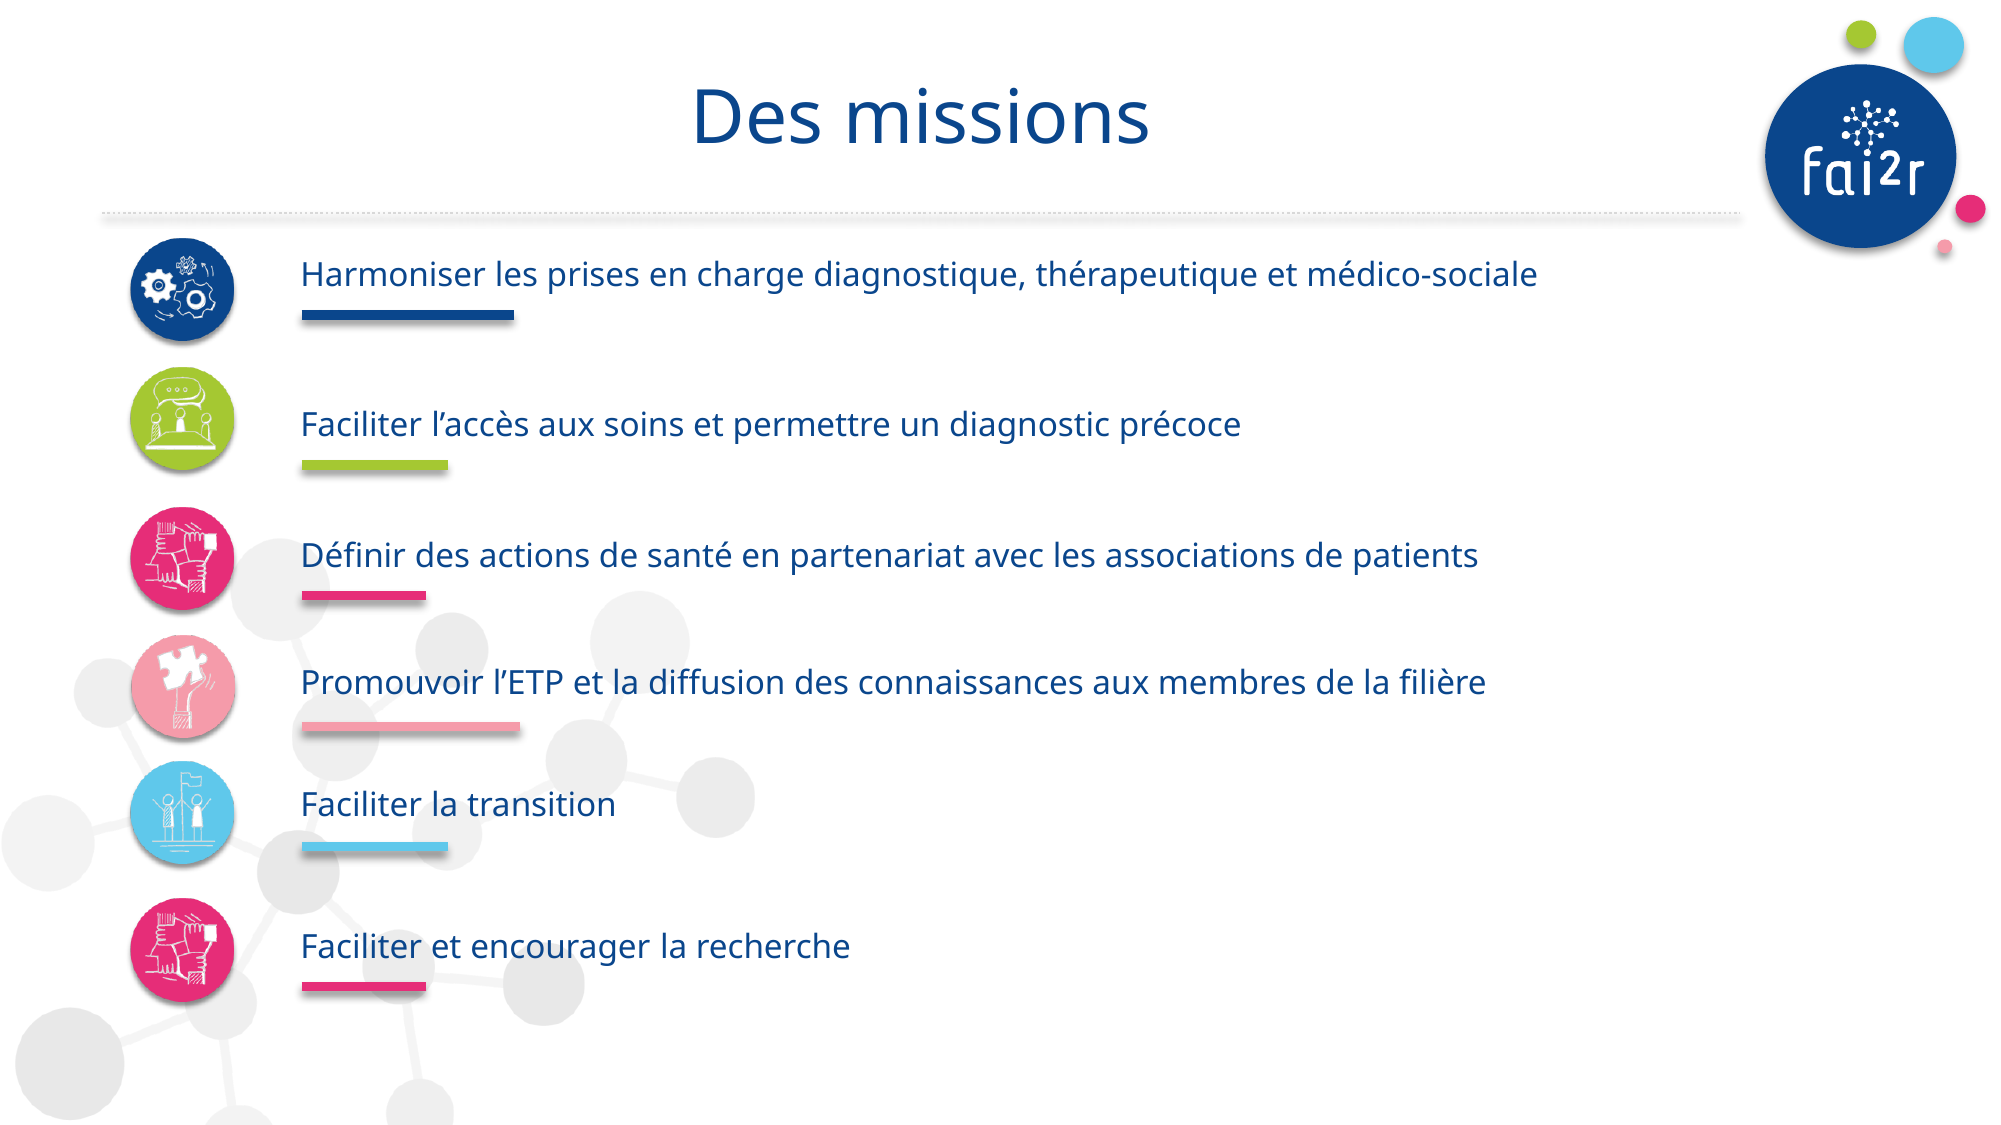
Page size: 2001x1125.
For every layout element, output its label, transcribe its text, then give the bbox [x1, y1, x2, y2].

text_box Harmoniser les prises en charge diagnostique, thérapeutique et médico-sociale [285, 245, 1847, 315]
picture [1803, 99, 1925, 196]
text_box Faciliter l’accès aux soins et permettre un diagnostic précoce [285, 395, 1847, 470]
text_box Promouvoir l’ETP et la diffusion des connaissances aux membres de la filière [285, 653, 1847, 738]
text_box Définir des actions de santé en partenariat avec les associations de patients [285, 526, 1847, 626]
picture [123, 234, 241, 353]
picture [1, 503, 755, 1125]
text_box Faciliter la transition [285, 775, 1847, 859]
picture [123, 364, 241, 481]
text_box Faciliter et encourager la recherche [285, 918, 1847, 1018]
title Des missions [102, 19, 1741, 208]
